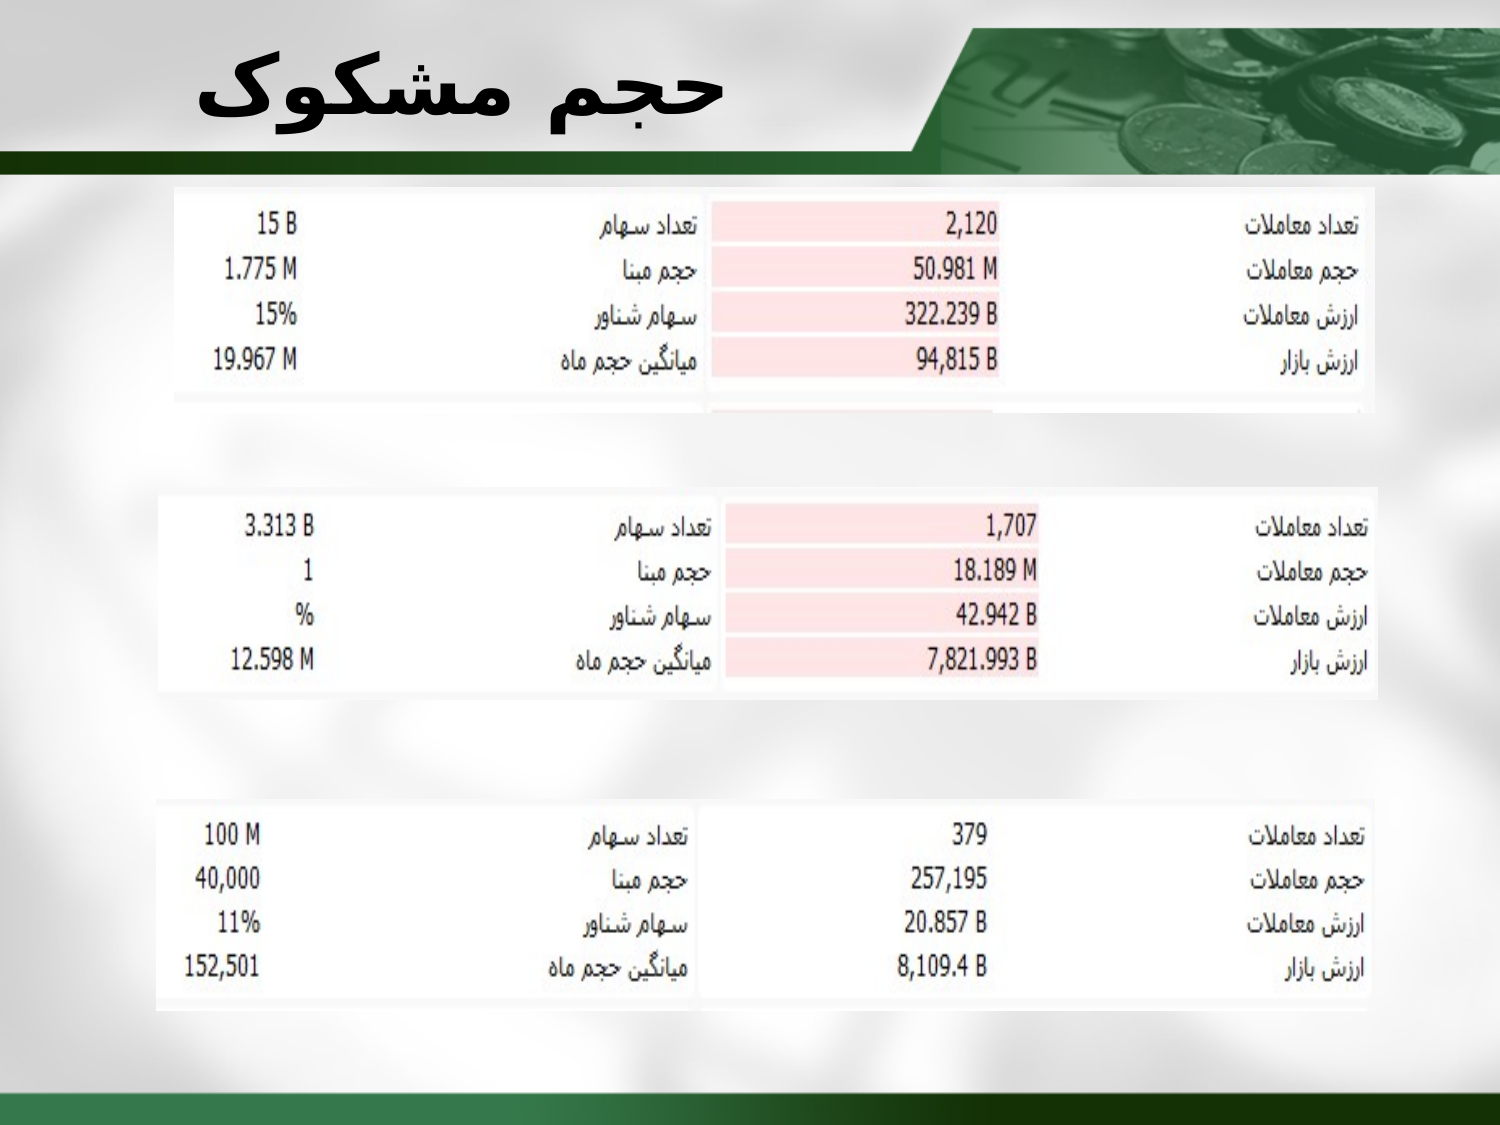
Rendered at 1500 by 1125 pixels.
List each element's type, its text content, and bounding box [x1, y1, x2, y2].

title حجم مشکوک [0, 0, 925, 175]
picture [0, 0, 1500, 1125]
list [174, 187, 1376, 413]
